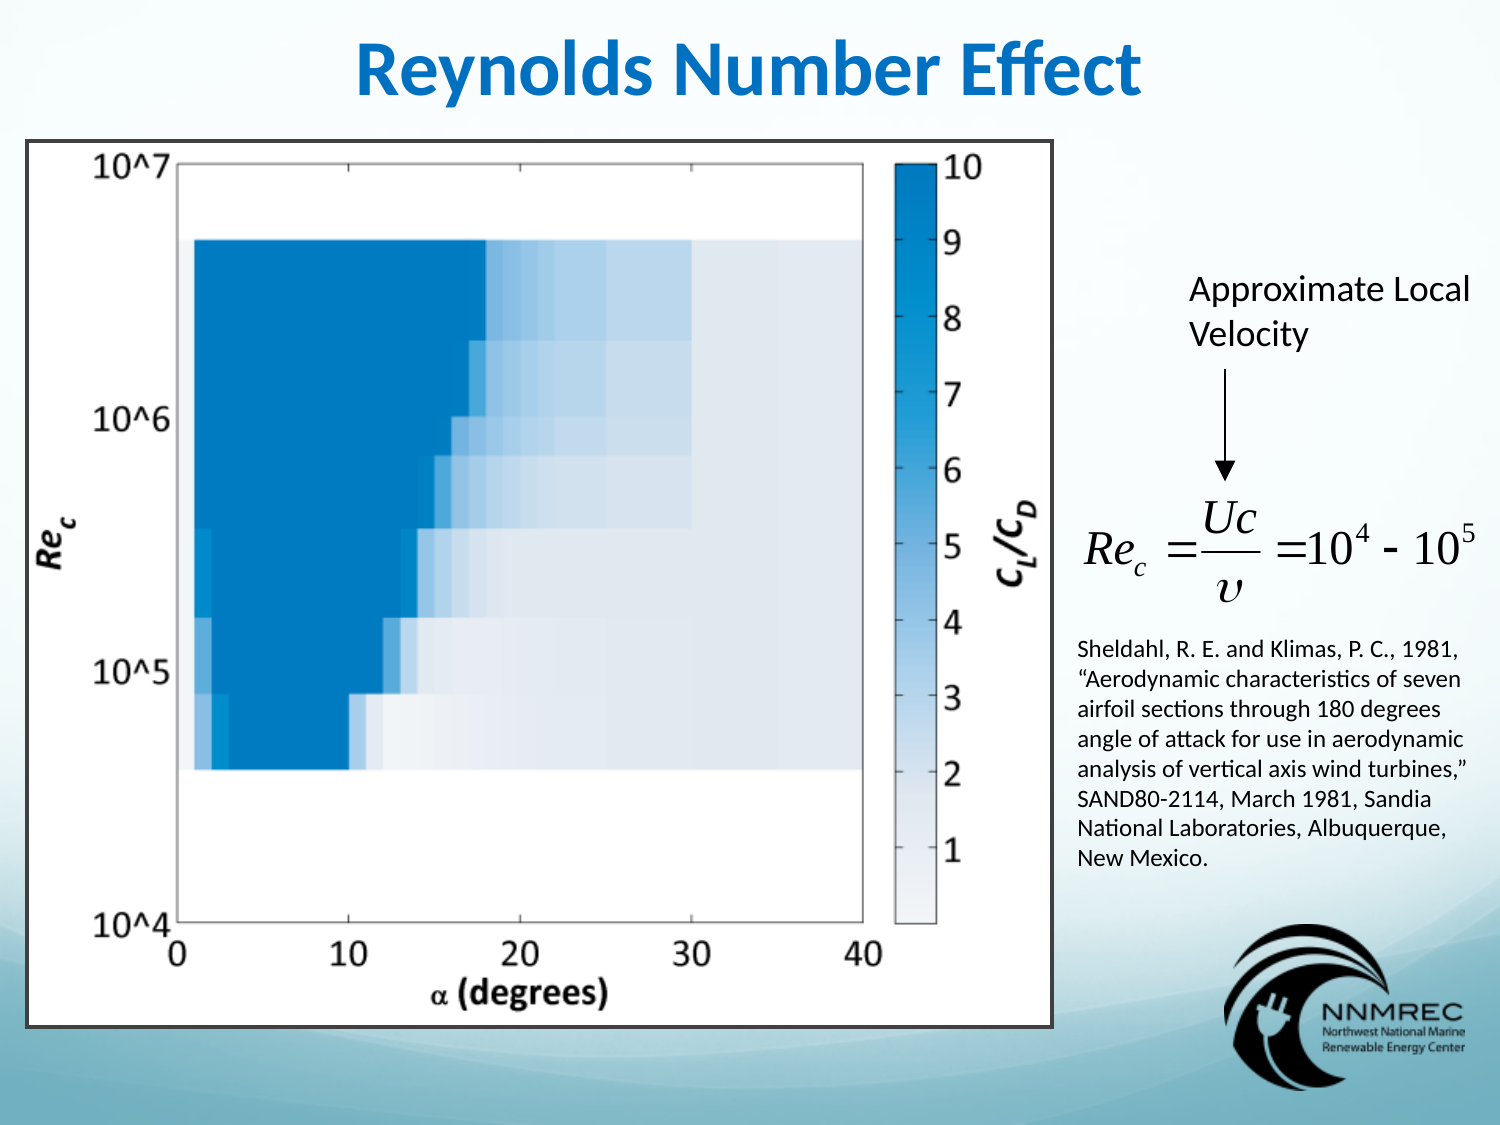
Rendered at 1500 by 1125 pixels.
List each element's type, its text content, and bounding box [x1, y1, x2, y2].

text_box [1074, 486, 1484, 614]
picture [28, 142, 1051, 1026]
text_box Reynolds Number Effect [0, 16, 1500, 112]
text_box Sheldahl, R. E. and Klimas, P. C., 1981, “Aerodynamic characteristics of seven airfoil sections through 180 degrees angle of attack for use in aerodynamic analysis of vertical axis wind turbines,” SAND80-2114, March 1981, Sandia National Laboratories, Albuquerque, New Mexico. [1067, 624, 1496, 880]
text_box Approximate Local Velocity [1174, 256, 1488, 362]
picture [1224, 924, 1465, 1091]
